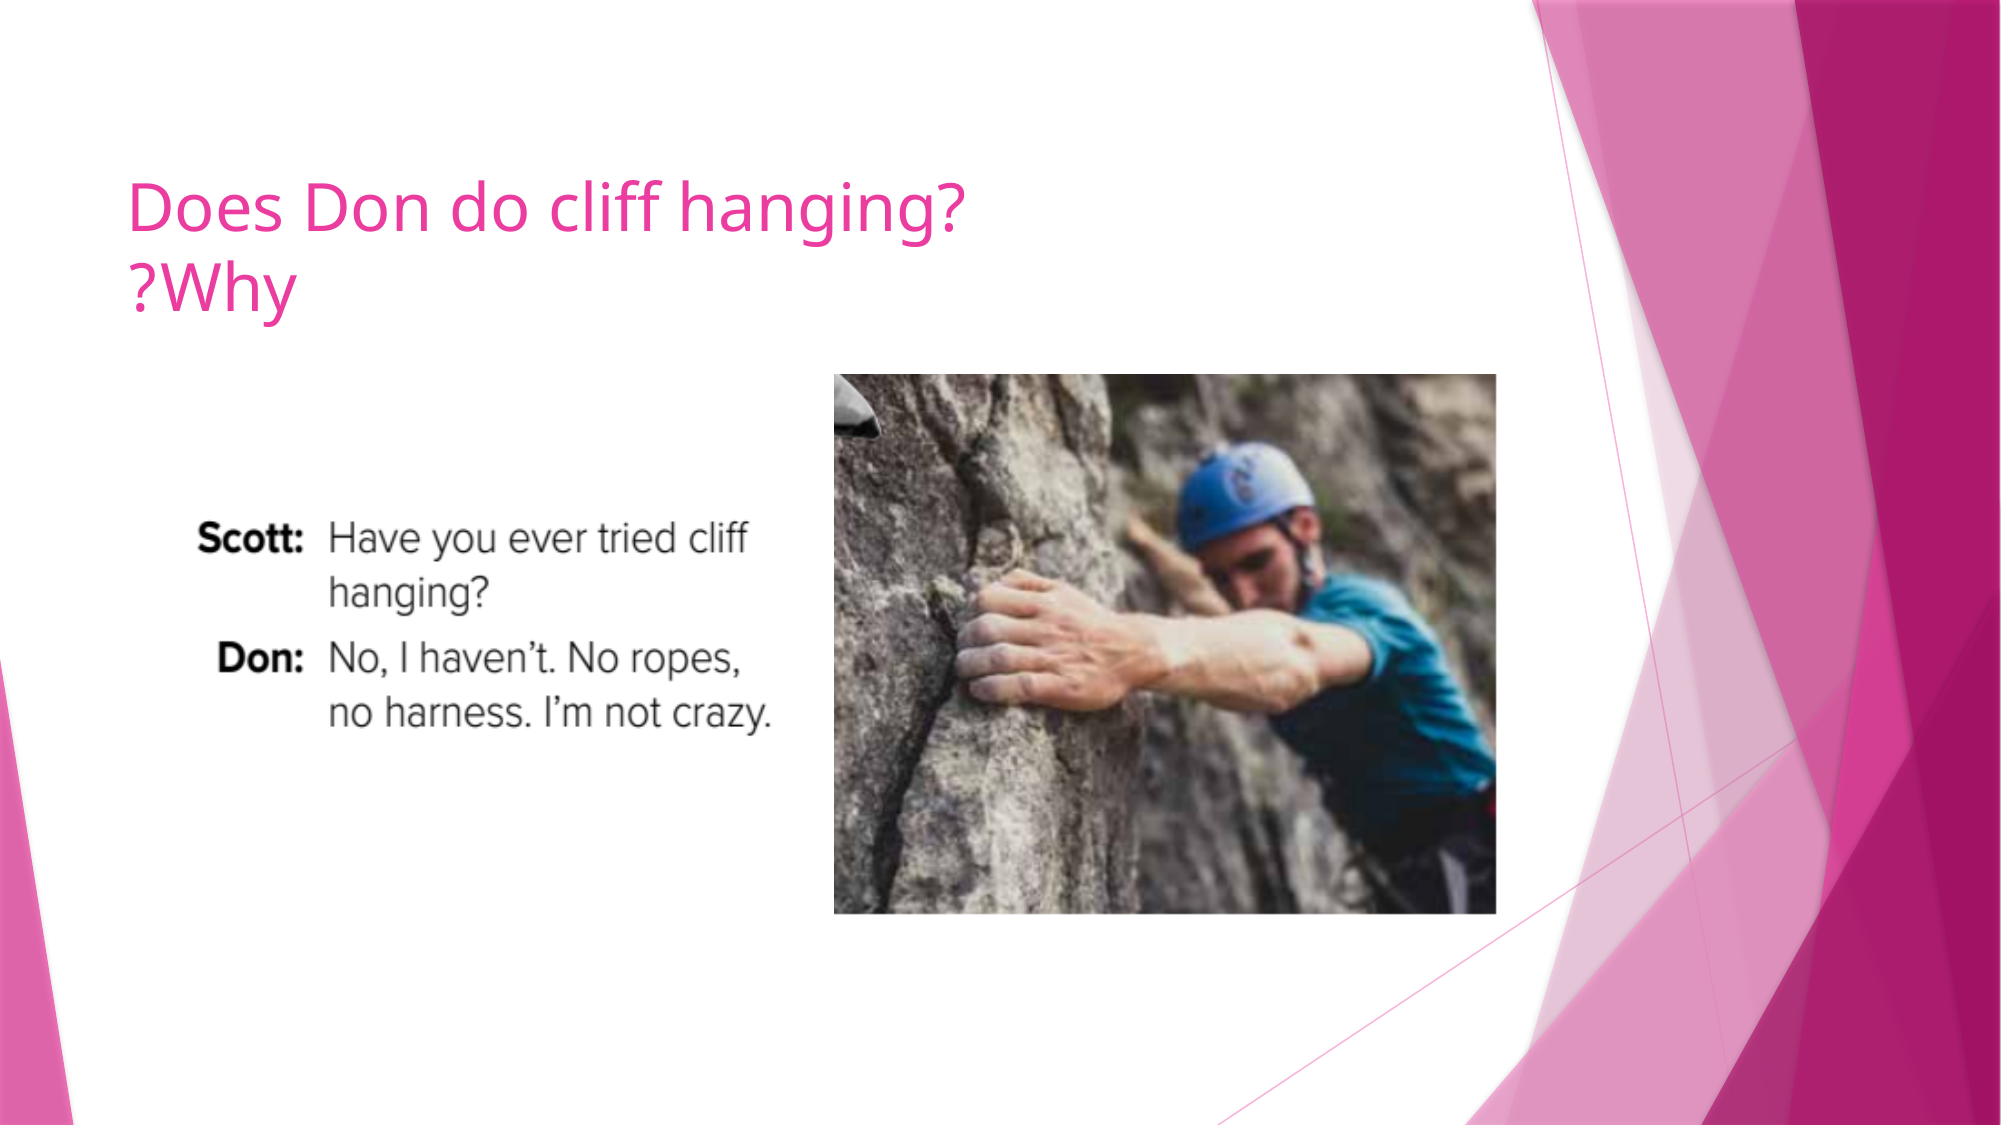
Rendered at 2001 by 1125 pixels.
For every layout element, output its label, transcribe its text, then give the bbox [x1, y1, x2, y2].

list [833, 373, 1501, 919]
picture [181, 490, 792, 777]
title Does Don do cliff hanging? Why? [111, 157, 1522, 375]
